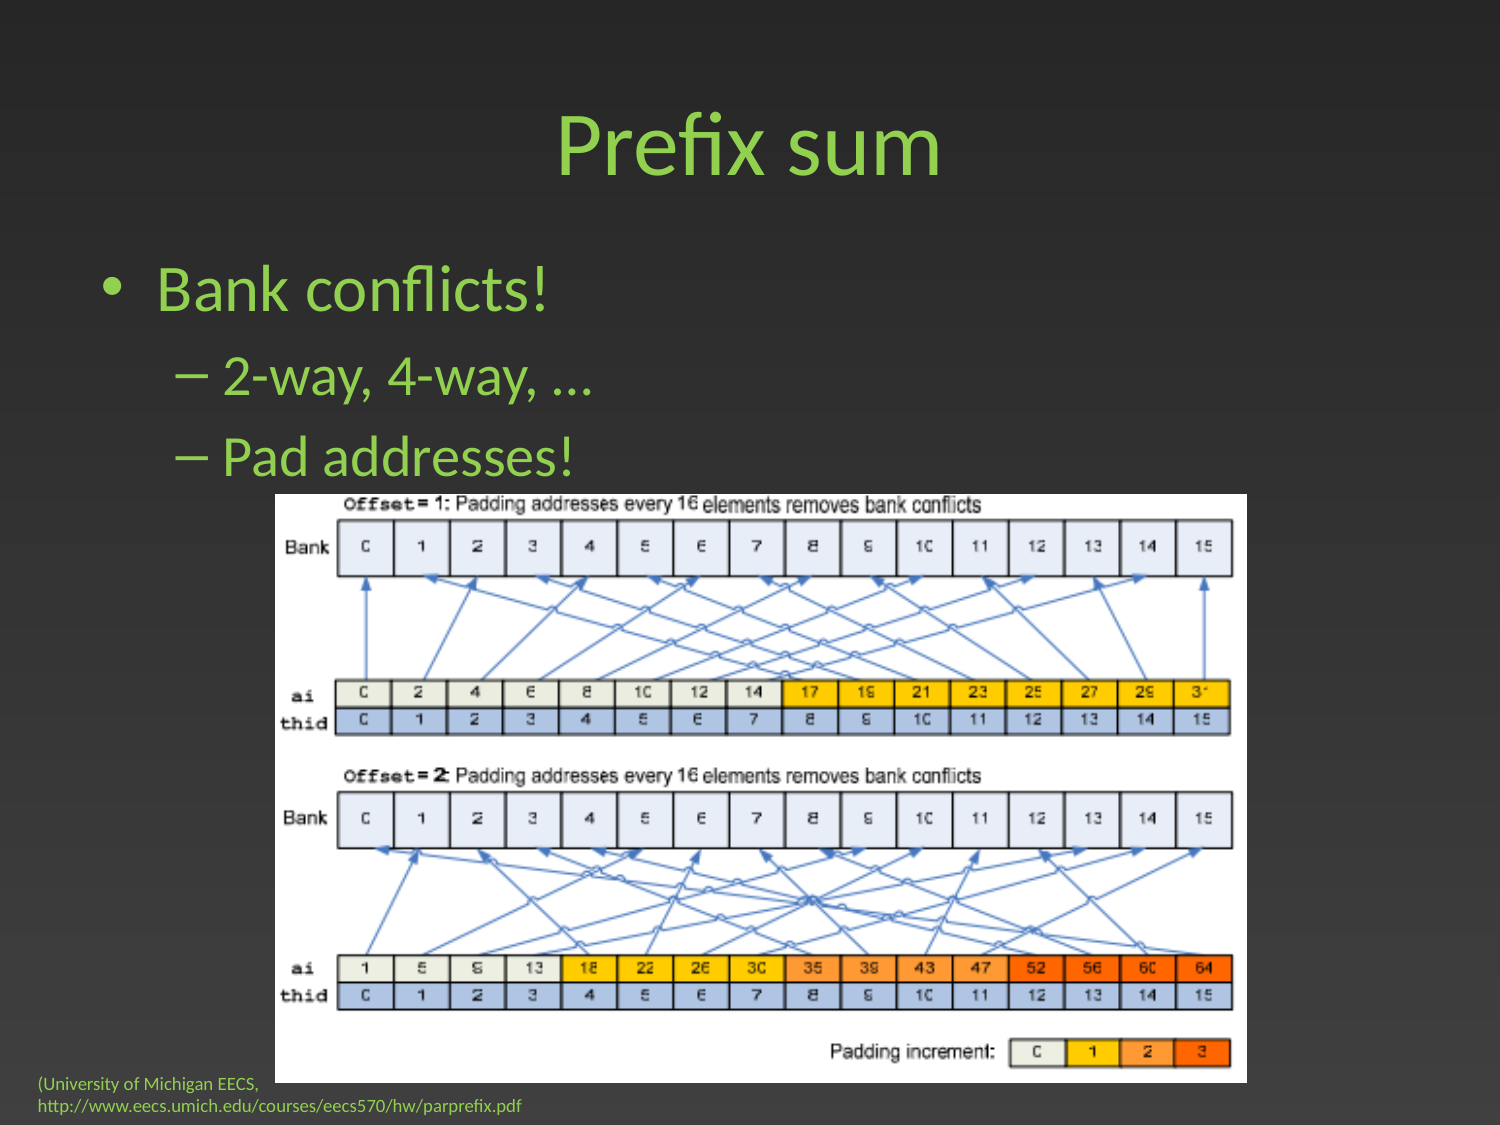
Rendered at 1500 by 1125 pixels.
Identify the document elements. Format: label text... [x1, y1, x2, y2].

picture [274, 494, 1247, 1083]
text_box (University of Michigan EECS, http://www.eecs.umich.edu/courses/eecs570/hw/parprefix.pdf [23, 1064, 761, 1125]
list Bank conflicts! 2-way, 4-way, … Pad addresses! [85, 237, 1436, 980]
title Prefix sum [75, 45, 1425, 233]
